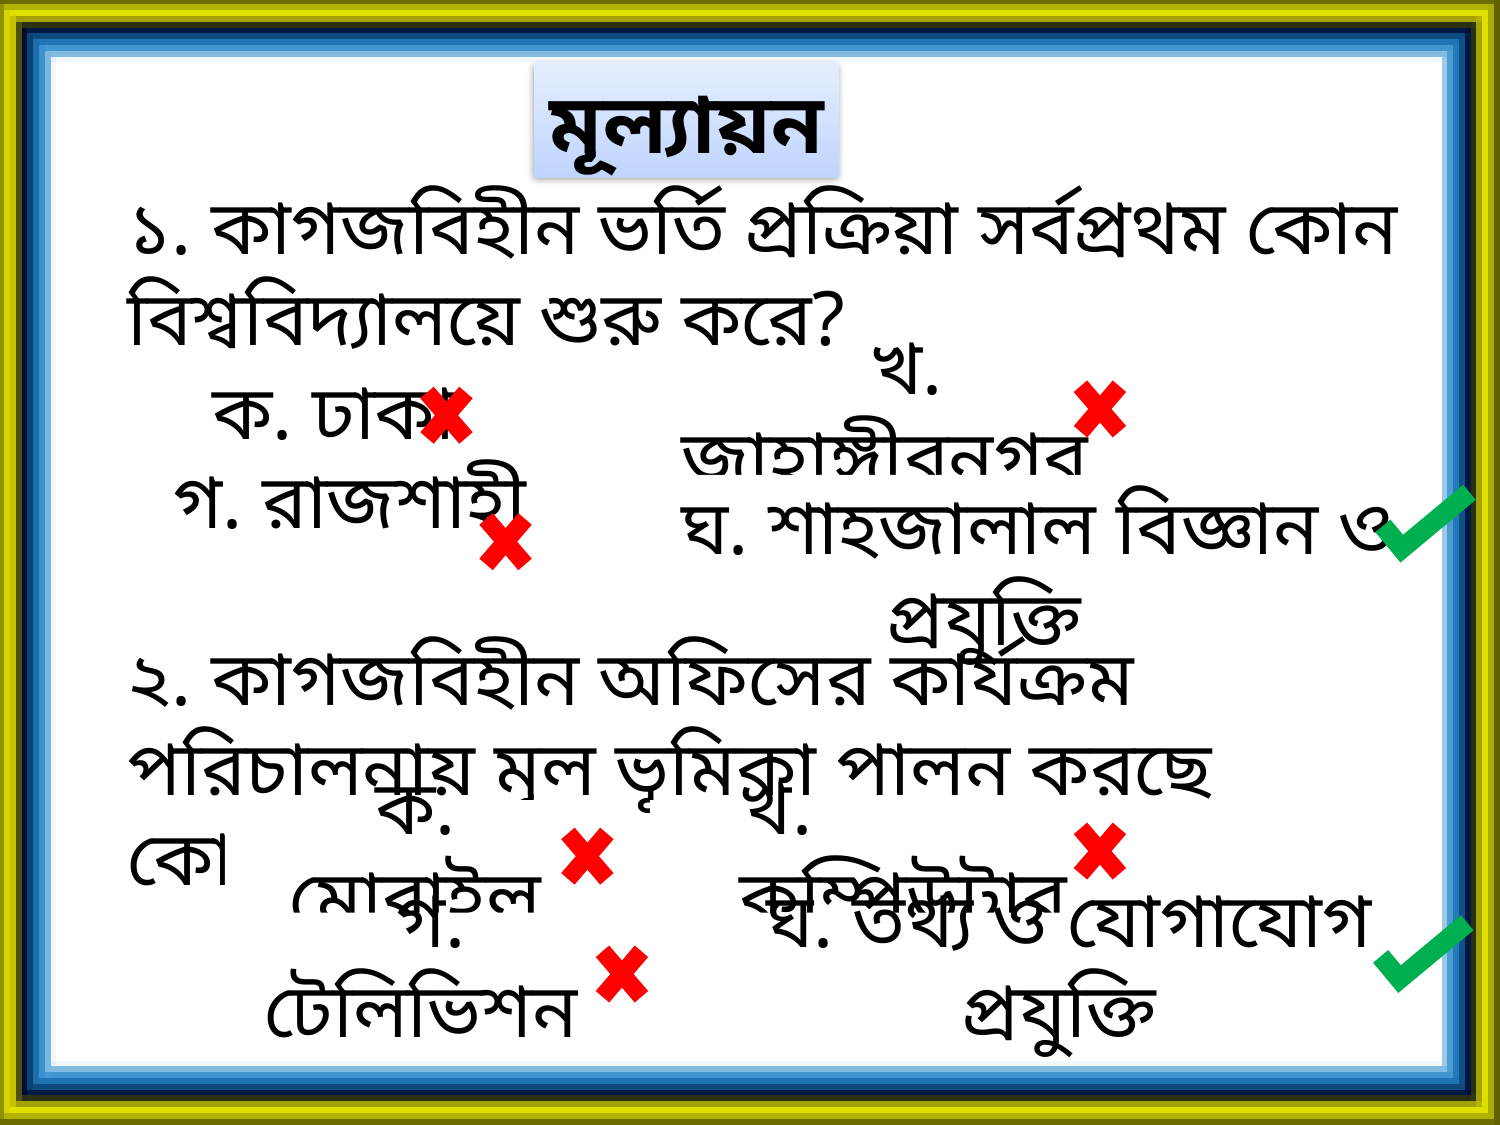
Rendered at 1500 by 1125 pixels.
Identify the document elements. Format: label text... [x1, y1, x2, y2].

text_box [1373, 482, 1478, 565]
text_box [1071, 378, 1129, 440]
text_box ক. মোবাইল [223, 798, 608, 902]
text_box গ. টেলিভিশন [223, 910, 640, 1015]
text_box [418, 384, 475, 446]
text_box [559, 825, 616, 887]
picture [0, 0, 1500, 1125]
text_box [1371, 913, 1476, 996]
text_box খ. কম্পিউটার [648, 798, 1102, 902]
text_box [593, 943, 651, 1005]
text_box ঘ. শাহজালাল বিজ্ঞান ও প্রযুক্তি [648, 473, 1428, 577]
text_box মূল্যায়ন [534, 62, 840, 178]
text_box ক. ঢাকা [185, 357, 540, 461]
text_box ঘ. তথ্য ও যোগাযোগ প্রযুক্তি [710, 910, 1428, 1015]
text_box ১. কাগজবিহীন ভর্তি প্রক্রিয়া সর্বপ্রথম কোন বিশ্ববিদ্যালয়ে শুরু করে? ২. কাগজবিহীন অফিসের কার্যক্রম পরিচালনায় মূল ভূমিকা পালন করছে কোনটি? [112, 172, 1438, 1088]
text_box [1071, 820, 1129, 882]
text_box [477, 511, 534, 573]
text_box খ. জাহাঙ্গীরনগর [648, 357, 1164, 461]
text_box গ. রাজশাহী [148, 491, 552, 595]
